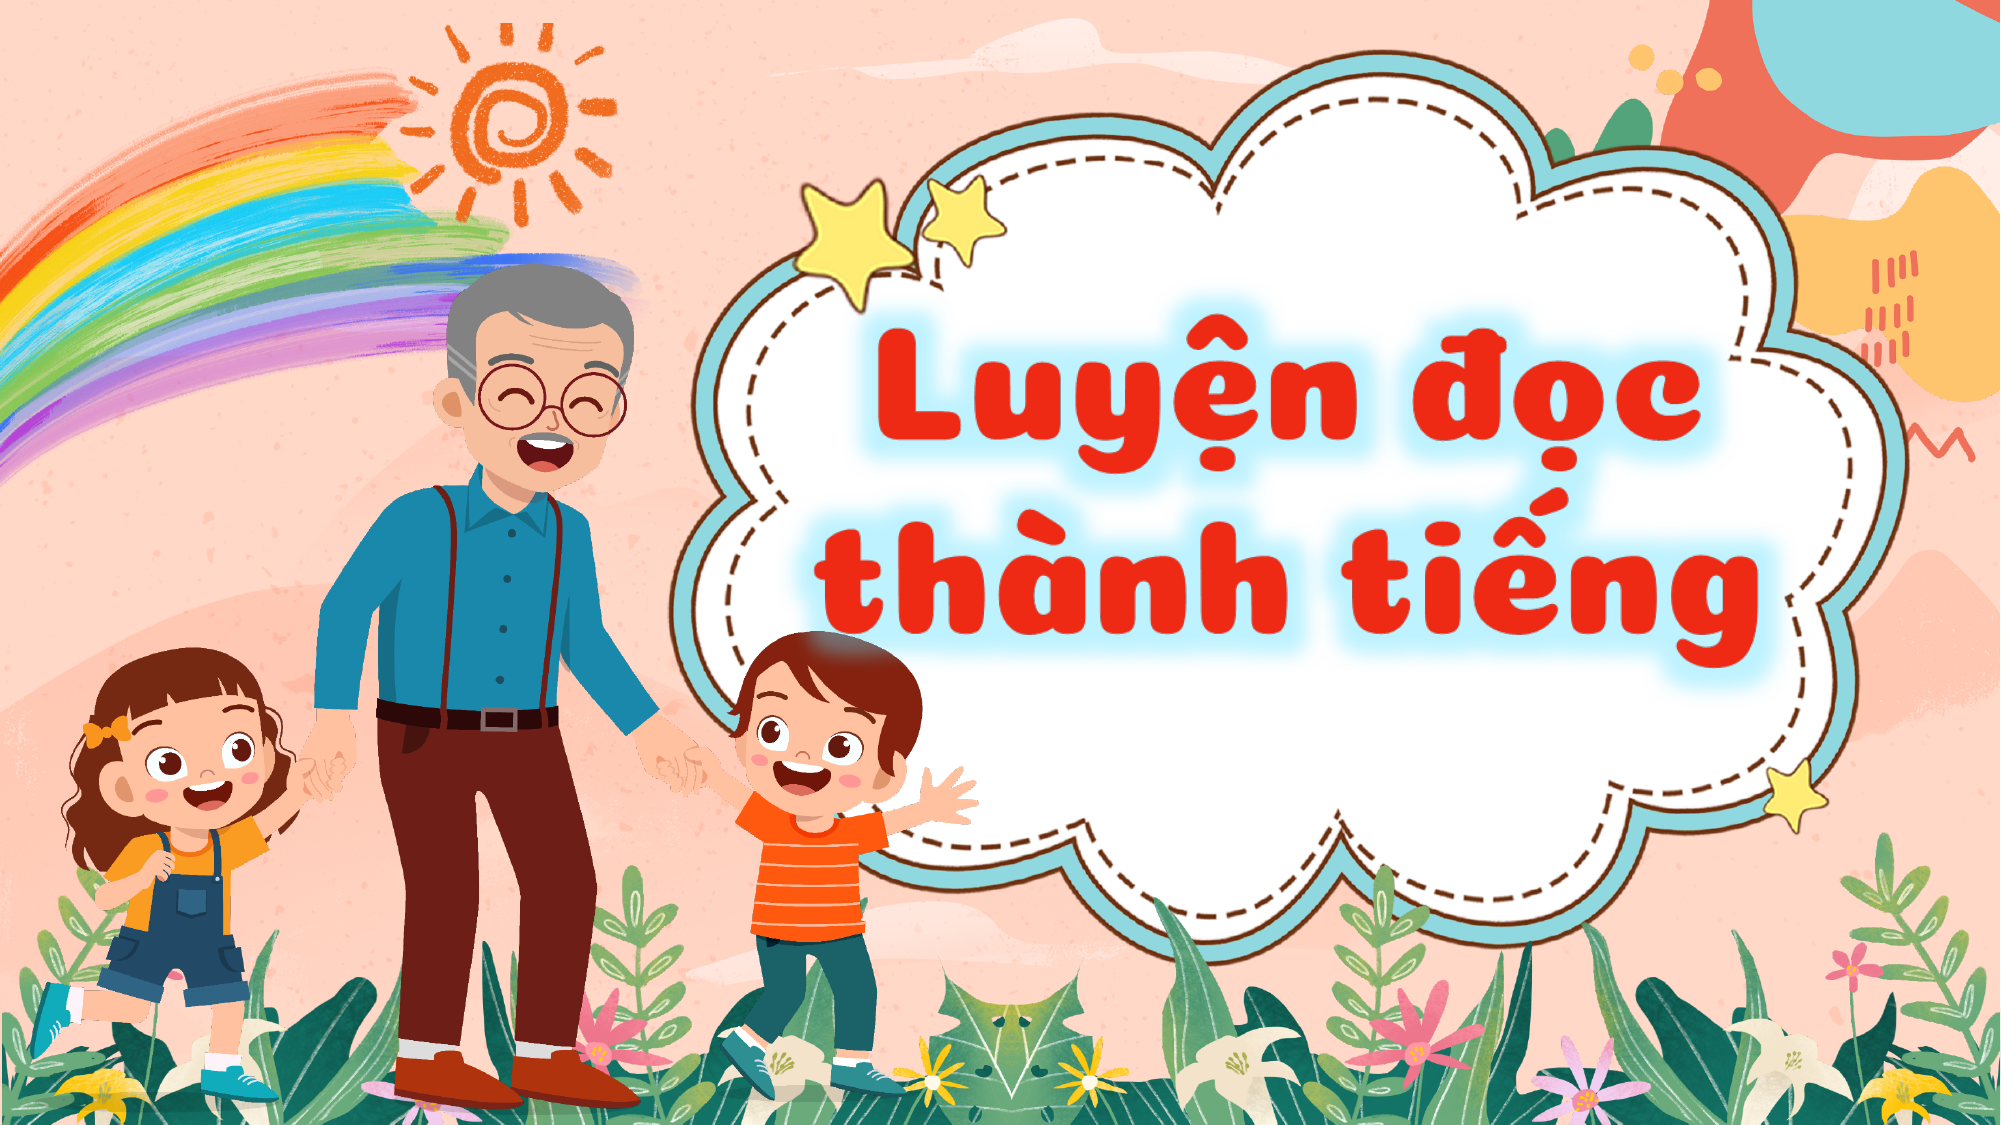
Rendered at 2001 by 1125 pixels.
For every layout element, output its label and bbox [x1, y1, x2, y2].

picture [0, 0, 2001, 1125]
text_box [2, 765, 2000, 1125]
